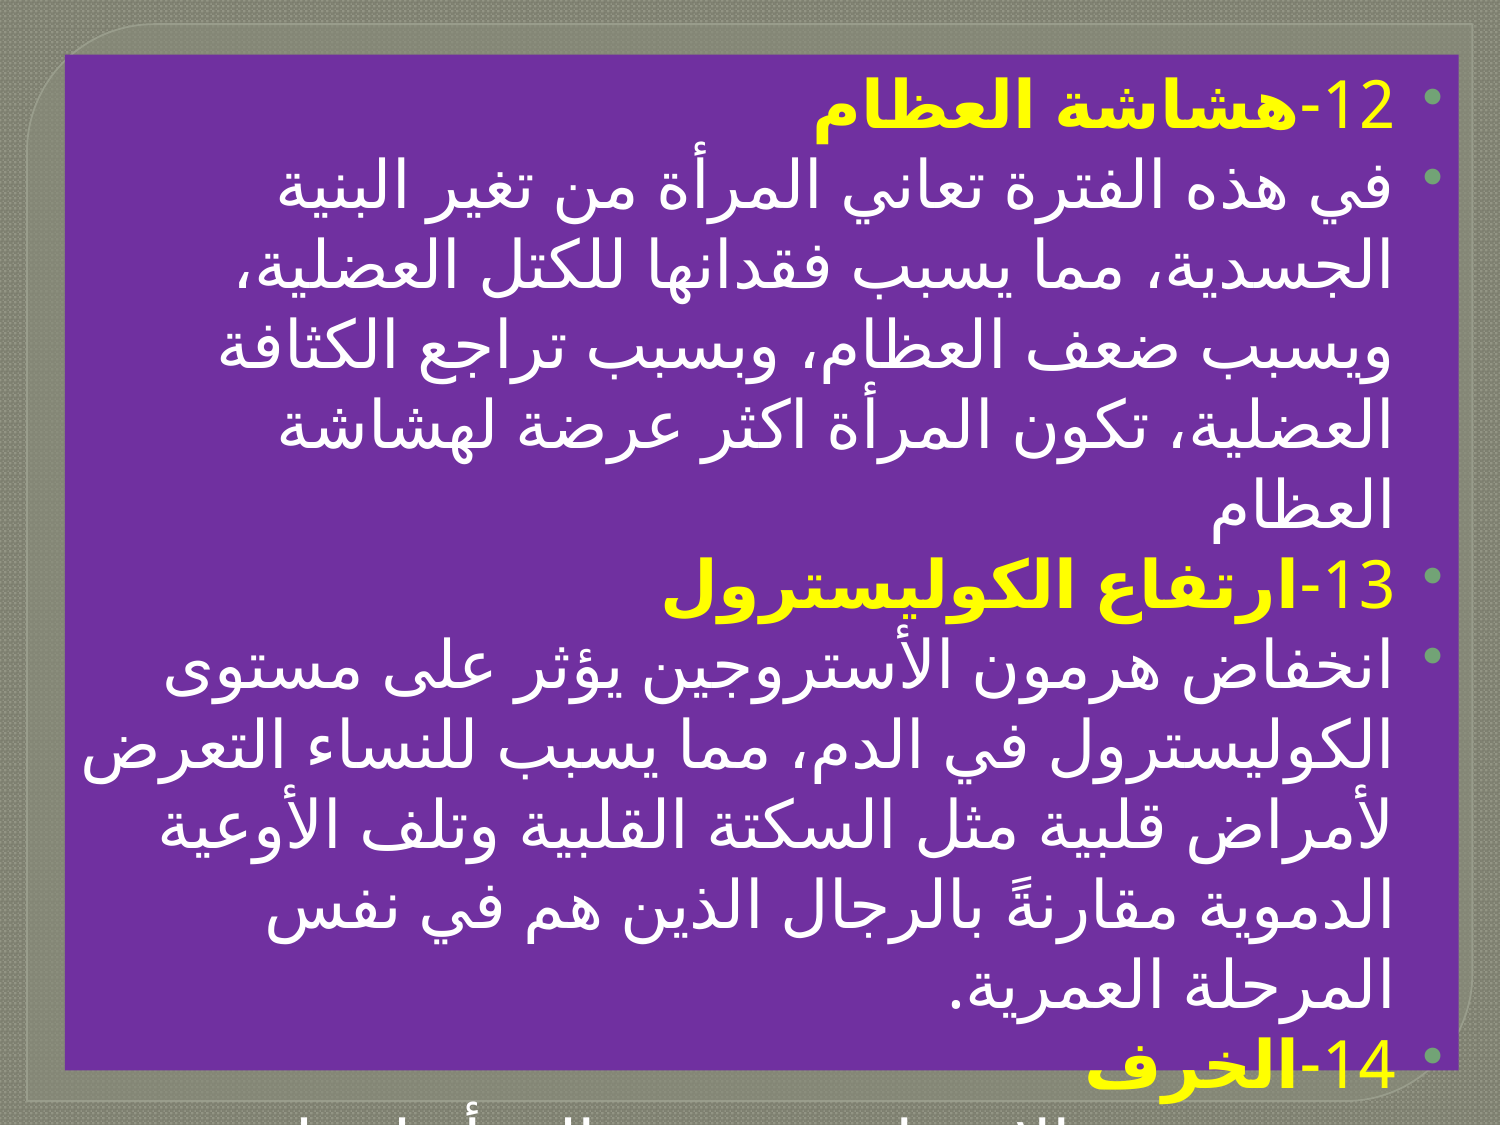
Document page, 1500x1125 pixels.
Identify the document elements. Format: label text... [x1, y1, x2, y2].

list 12-هشاشة العظام في هذه الفترة تعاني المرأة من تغير البنية الجسدية، مما يسبب فقدانها للكتل العضلية، ويسبب ضعف العظام، وبسبب تراجع الكثافة العضلية، تكون المرأة اكثر عرضة لهشاشة العظام 13-ارتفاع الكوليسترول انخفاض هرمون الأستروجين يؤثر على مستوى الكوليسترول في الدم، مما يسبب للنساء التعرض لأمراض قلبية مثل السكتة القلبية وتلف الأوعية الدموية مقارنةً بالرجال الذين هم في نفس المرحلة العمرية. 14-الخرف يحدث في حالات نادرة تعرض المرأة لخطر الإصابة بالخرف الزهايمر نتيجة انخفاض هرمون الأستروجين. [64, 54, 1459, 1071]
